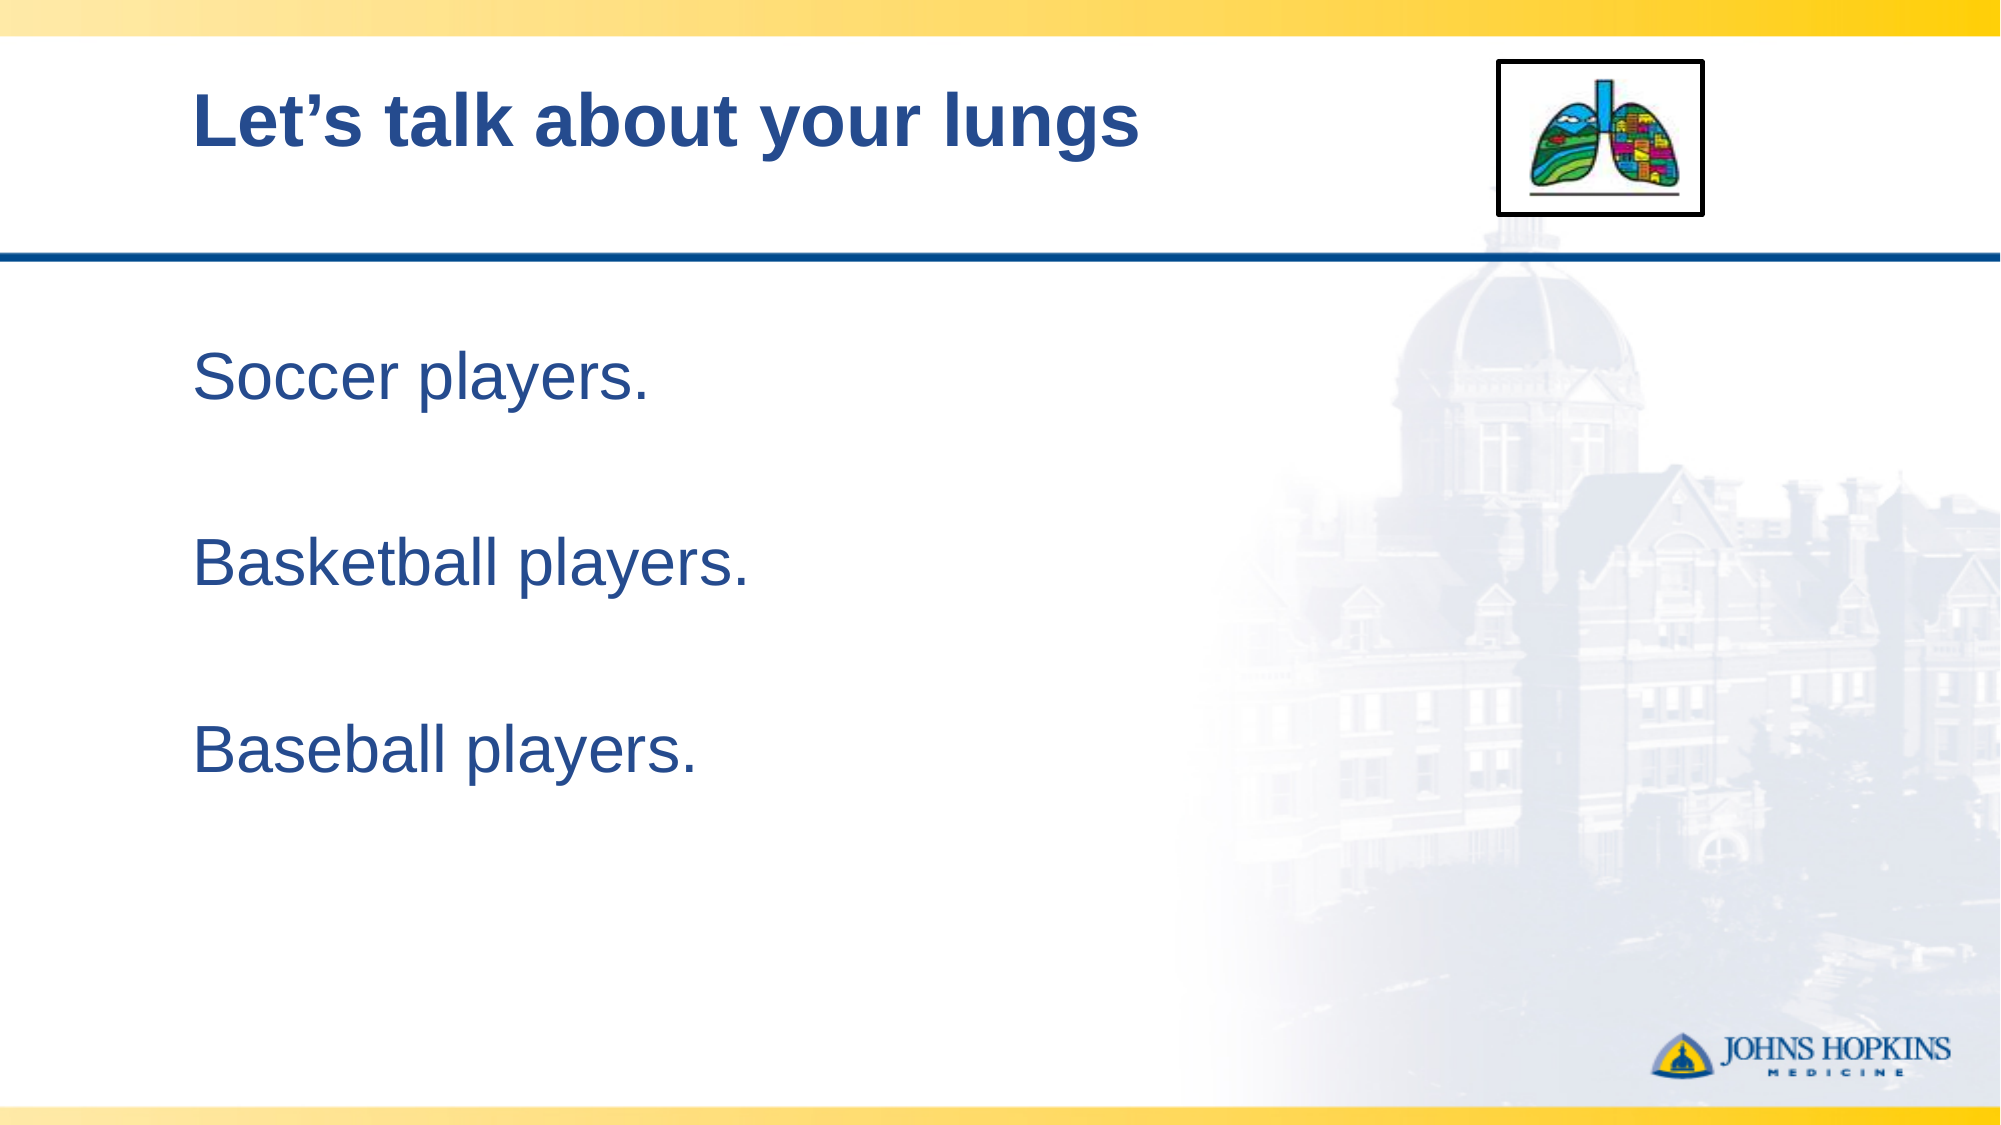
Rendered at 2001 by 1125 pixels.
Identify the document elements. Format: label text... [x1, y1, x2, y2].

picture [0, 0, 2001, 1125]
title Let’s talk about your lungs [177, 64, 1878, 252]
list Soccer players. Basketball players. Baseball players. [177, 324, 1878, 1000]
